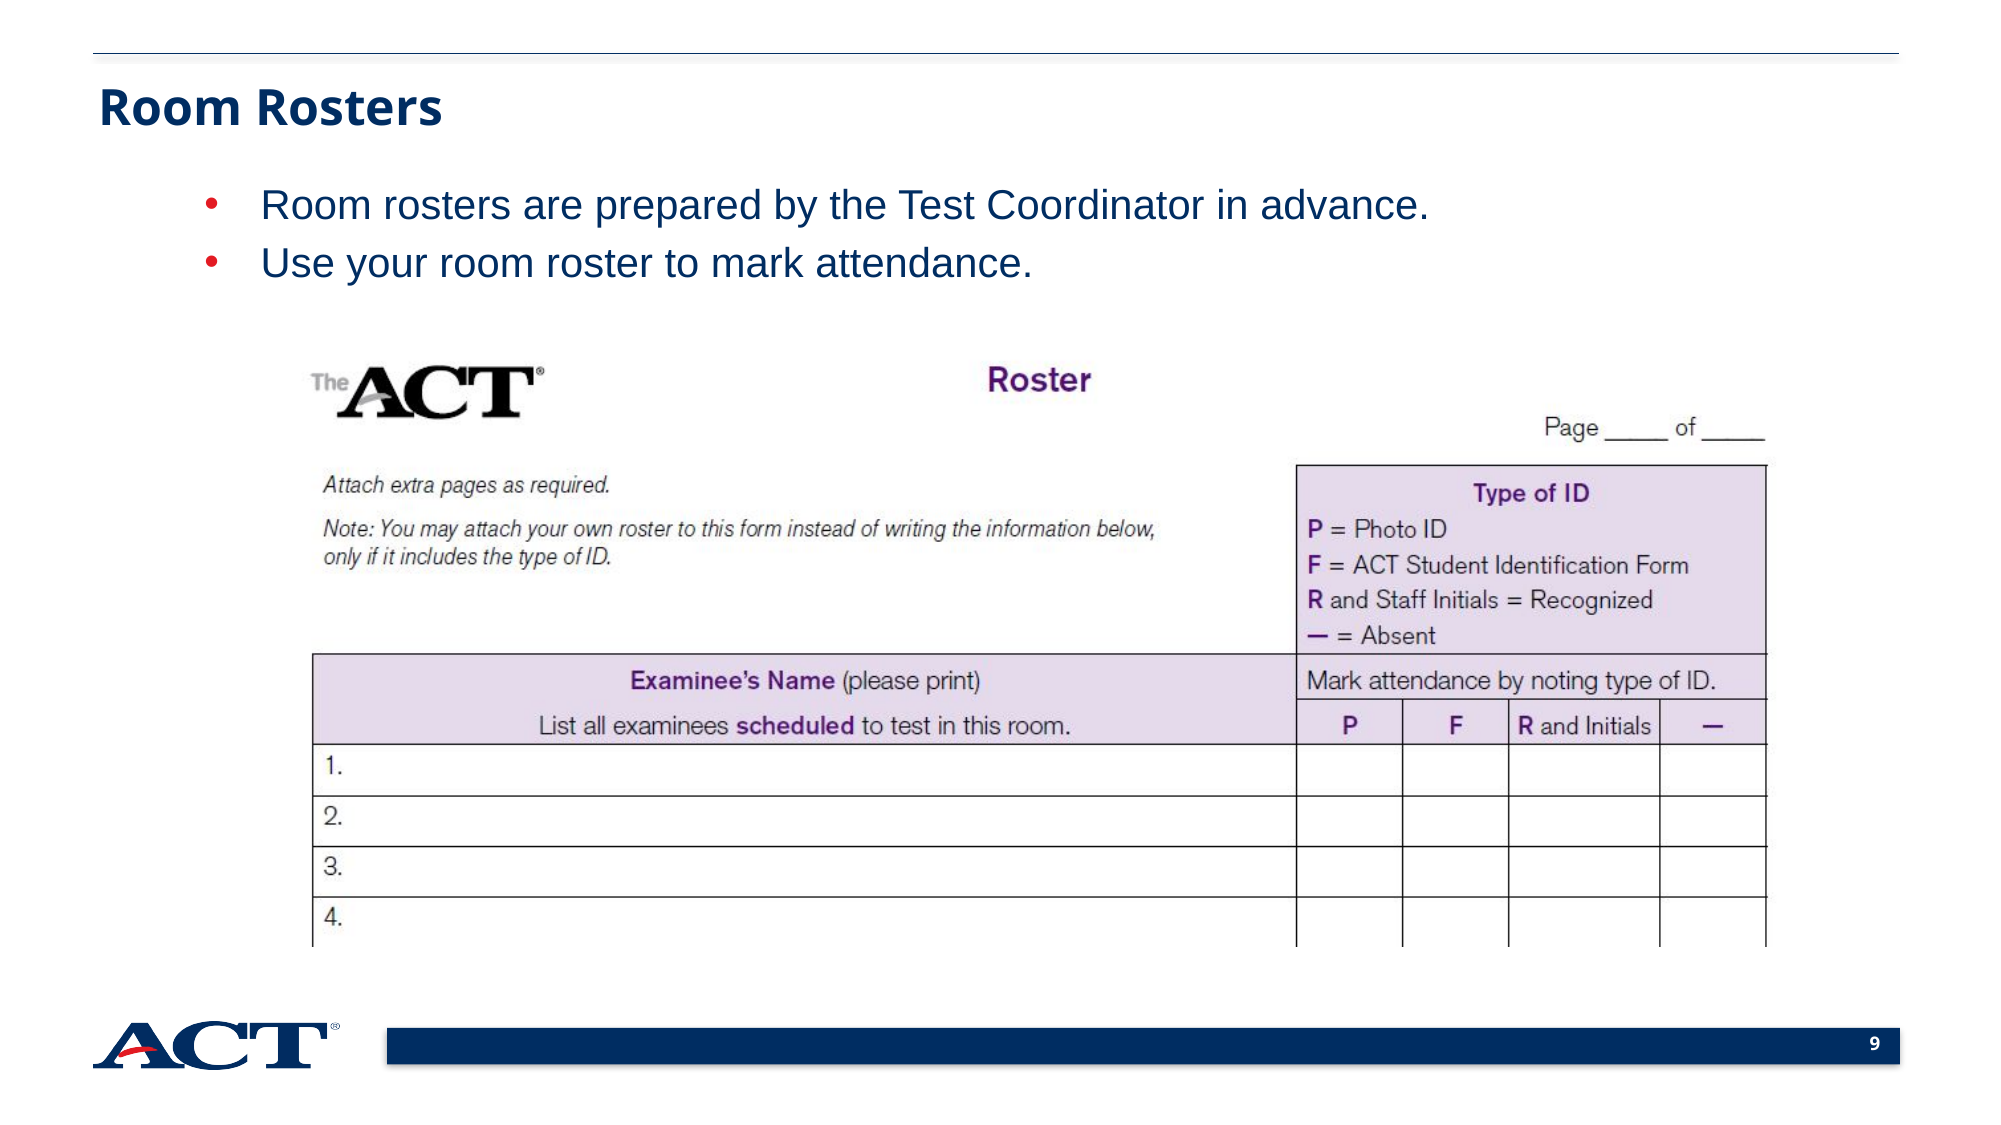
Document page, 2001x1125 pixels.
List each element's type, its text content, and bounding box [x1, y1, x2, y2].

list Room Rosters [98, 75, 1449, 161]
picture [290, 340, 1785, 947]
list Room rosters are prepared by the Test Coordinator in advance. Use your room roster to mark attendance. [189, 170, 1562, 887]
picture [93, 1021, 340, 1070]
